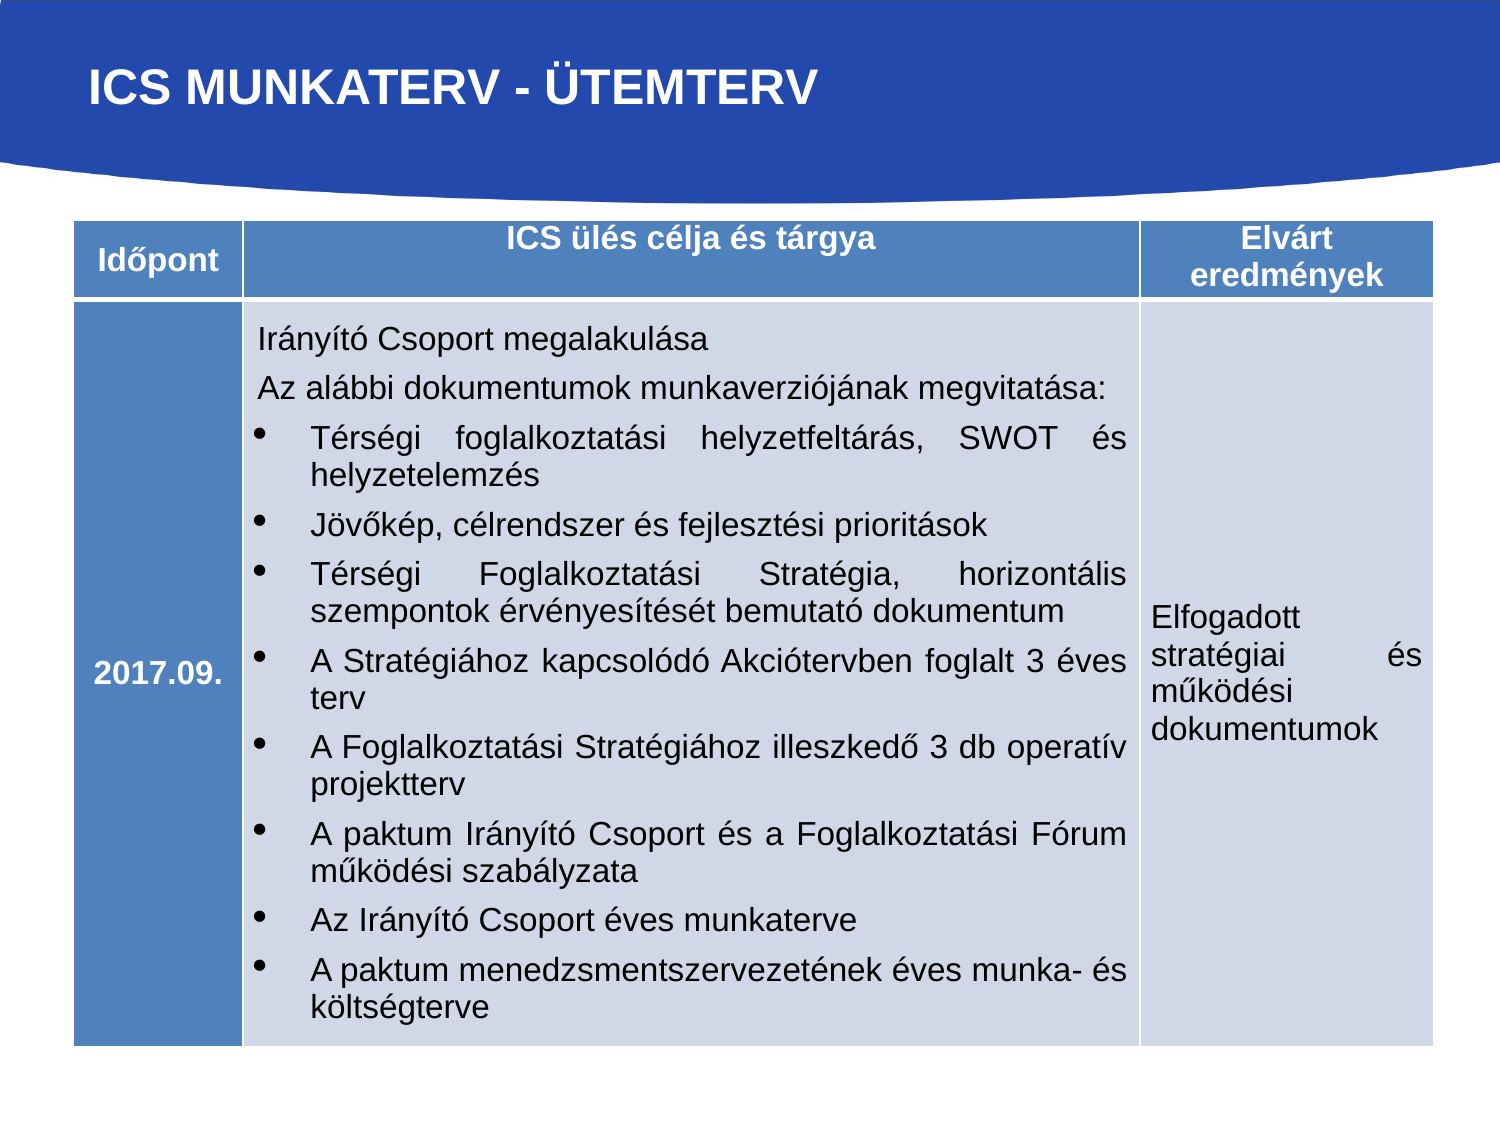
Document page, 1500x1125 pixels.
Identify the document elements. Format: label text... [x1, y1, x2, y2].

table_header ICS ülés célja és tárgya [244, 221, 1139, 297]
table_header Időpont [74, 221, 242, 297]
table_cell Elfogadott stratégiai és működési dokumentumok [1141, 302, 1433, 1046]
picture [0, 0, 1500, 1125]
table_cell Irányító Csoport megalakulása Az alábbi dokumentumok munkaverziójának megvitatása: Térségi foglalkoztatási helyzetfeltárás, SWOT és helyzetelemzés Jövőkép, célrendszer és fejlesztési prioritások Térségi Foglalkoztatási Stratégia, horizontális szempontok érvényesítését bemutató dokumentum A Stratégiához kapcsolódó Akciótervben foglalt 3 éves terv A Foglalkoztatási Stratégiához illeszkedő 3 db operatív projektterv A paktum Irányító Csoport és a Foglalkoztatási Fórum működési szabályzata Az Irányító Csoport éves munkaterve A paktum menedzsmentszervezetének éves munka- és költségterve [244, 302, 1139, 1046]
table_cell 2017.09. [74, 302, 242, 1046]
title ICS munkaterv - Ütemterv [73, 7, 845, 161]
table_header Elvárt eredmények [1141, 221, 1433, 297]
